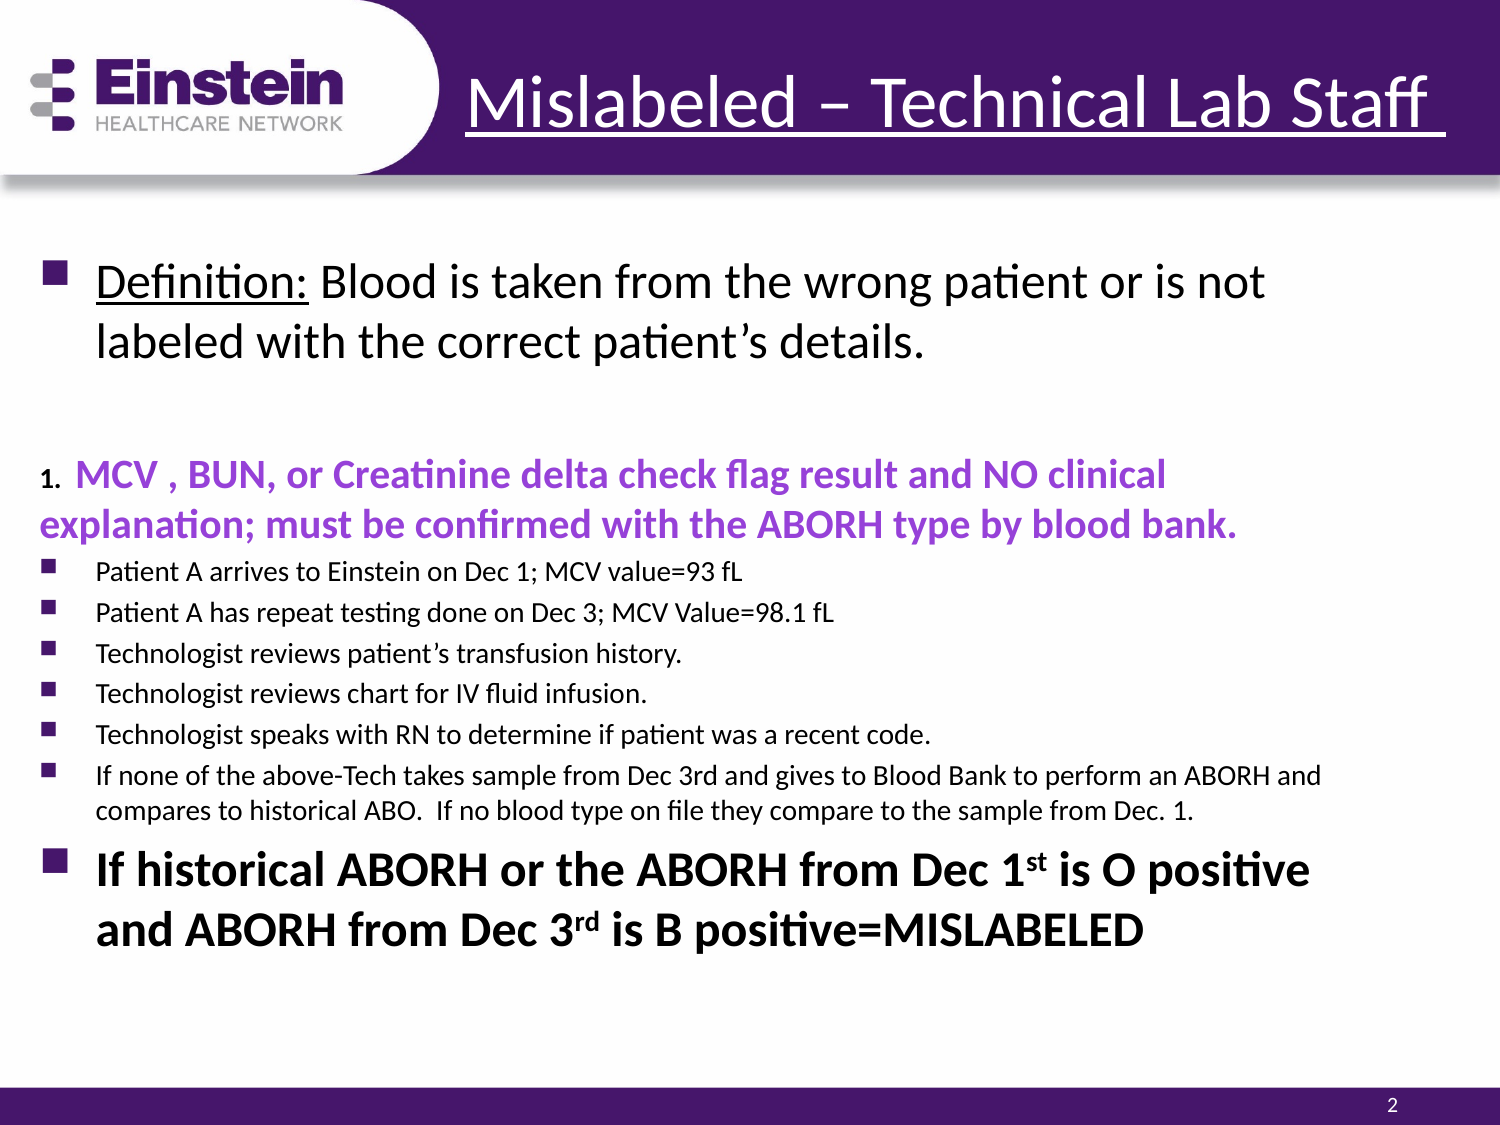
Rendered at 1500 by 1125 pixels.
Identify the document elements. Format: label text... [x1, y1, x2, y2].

picture [0, 0, 1500, 1087]
title Mislabeled – Technical Lab Staff [450, 45, 1500, 150]
list Definition: Blood is taken from the wrong patient or is not labeled with the correct patient’s details. 1. MCV , BUN, or Creatinine delta check flag result and NO clinical explanation; must be confirmed with the ABORH type by blood bank. Patient A arrives to Einstein on Dec 1; MCV value=93 fL Patient A has repeat testing done on Dec 3; MCV Value=98.1 fL Technologist reviews patient’s transfusion history. Technologist reviews chart for IV fluid infusion. Technologist speaks with RN to determine if patient was a recent code. If none of the above-Tech takes sample from Dec 3rd and gives to Blood Bank to perform an ABORH and compares to historical ABO. If no blood type on file they compare to the sample from Dec. 1. If historical ABORH or the ABORH from Dec 1st is O positive and ABORH from Dec 3rd is B positive=MISLABELED [24, 240, 1375, 984]
